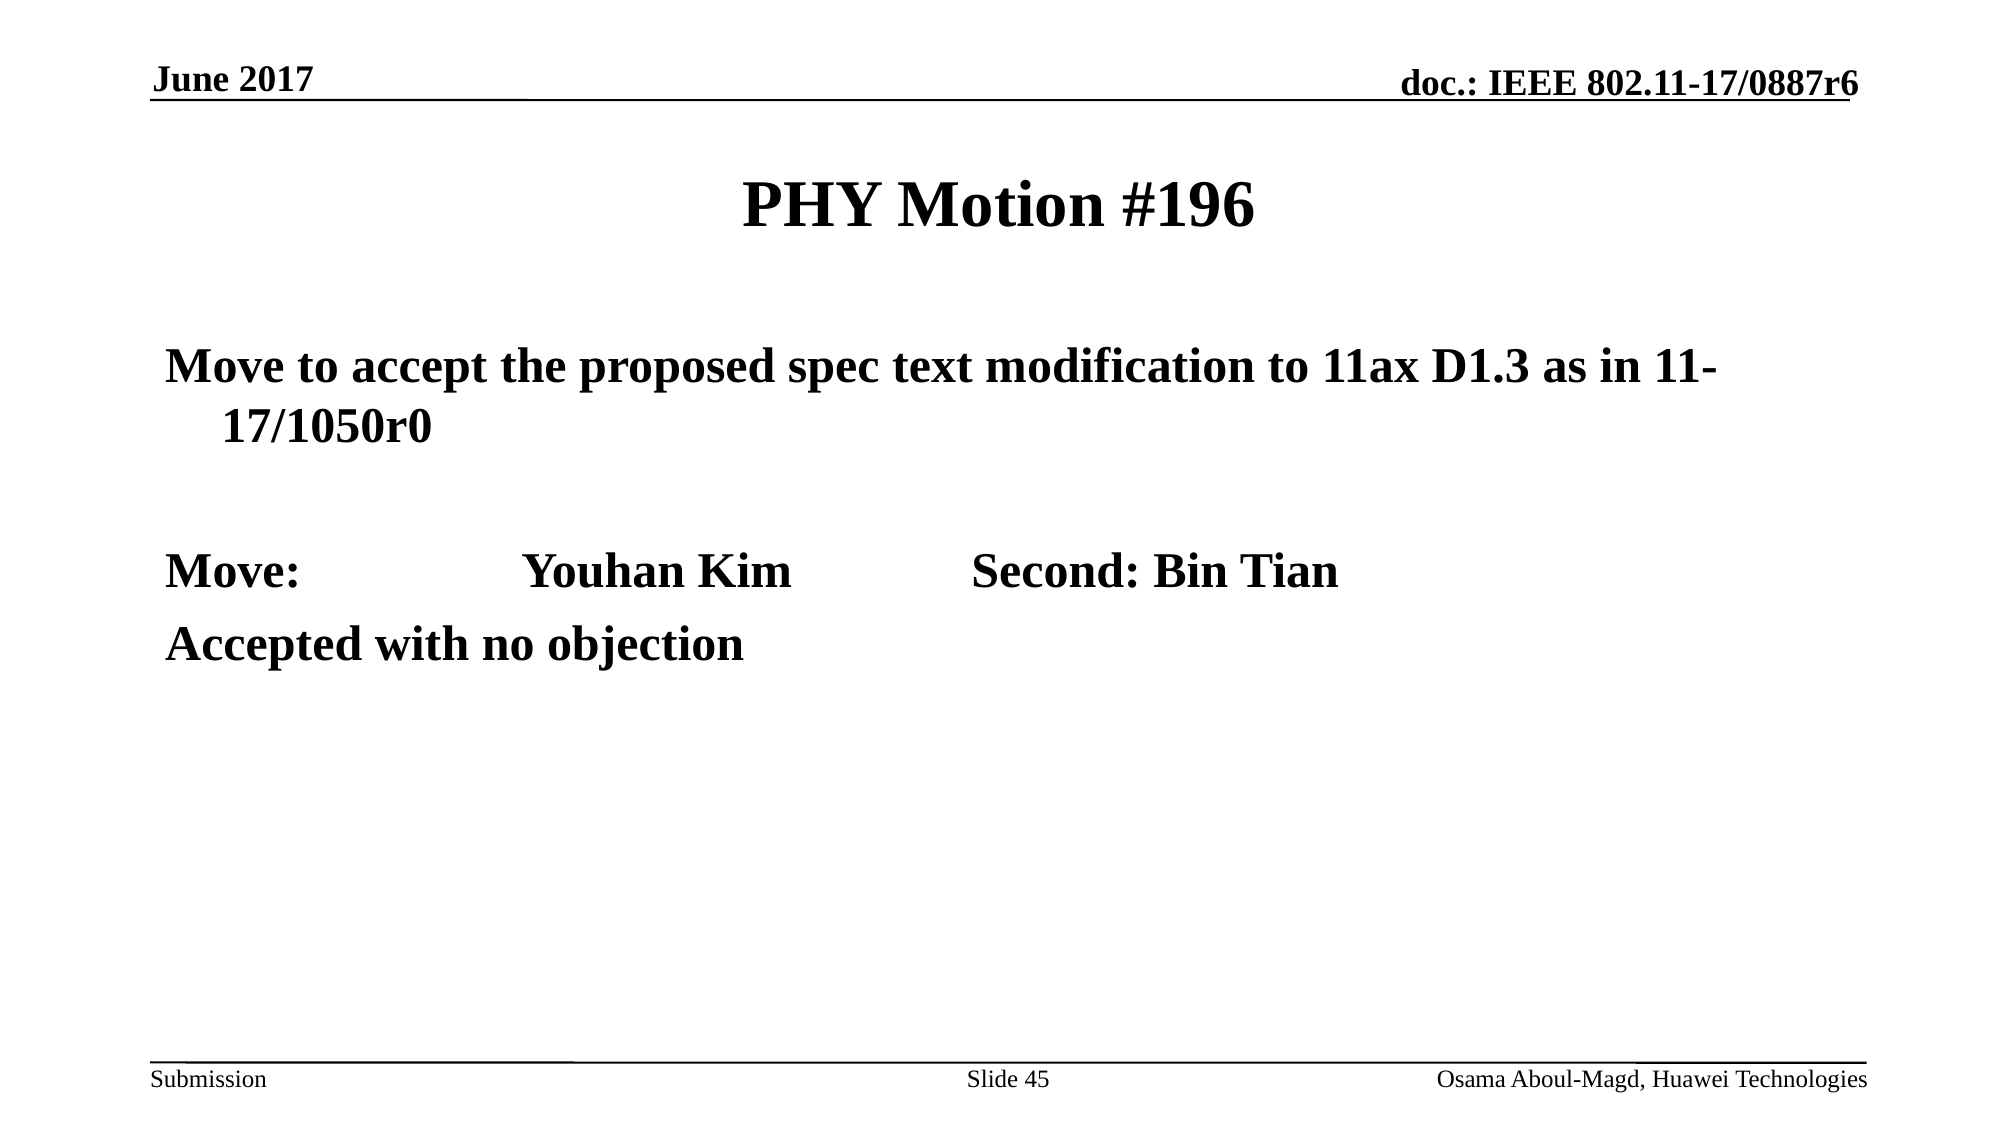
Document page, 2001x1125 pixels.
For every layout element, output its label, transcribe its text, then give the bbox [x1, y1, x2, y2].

footer Osama Aboul-Magd, Huawei Technologies [1171, 1061, 1869, 1093]
list Move to accept the proposed spec text modification to 11ax D1.3 as in 11-17/1050r0 Move: Youhan Kim Second: Bin Tian Accepted with no objection [149, 324, 1850, 1000]
slide_number Slide 45 [950, 1061, 1067, 1123]
title PHY Motion #196 [149, 112, 1850, 288]
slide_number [152, 54, 563, 100]
